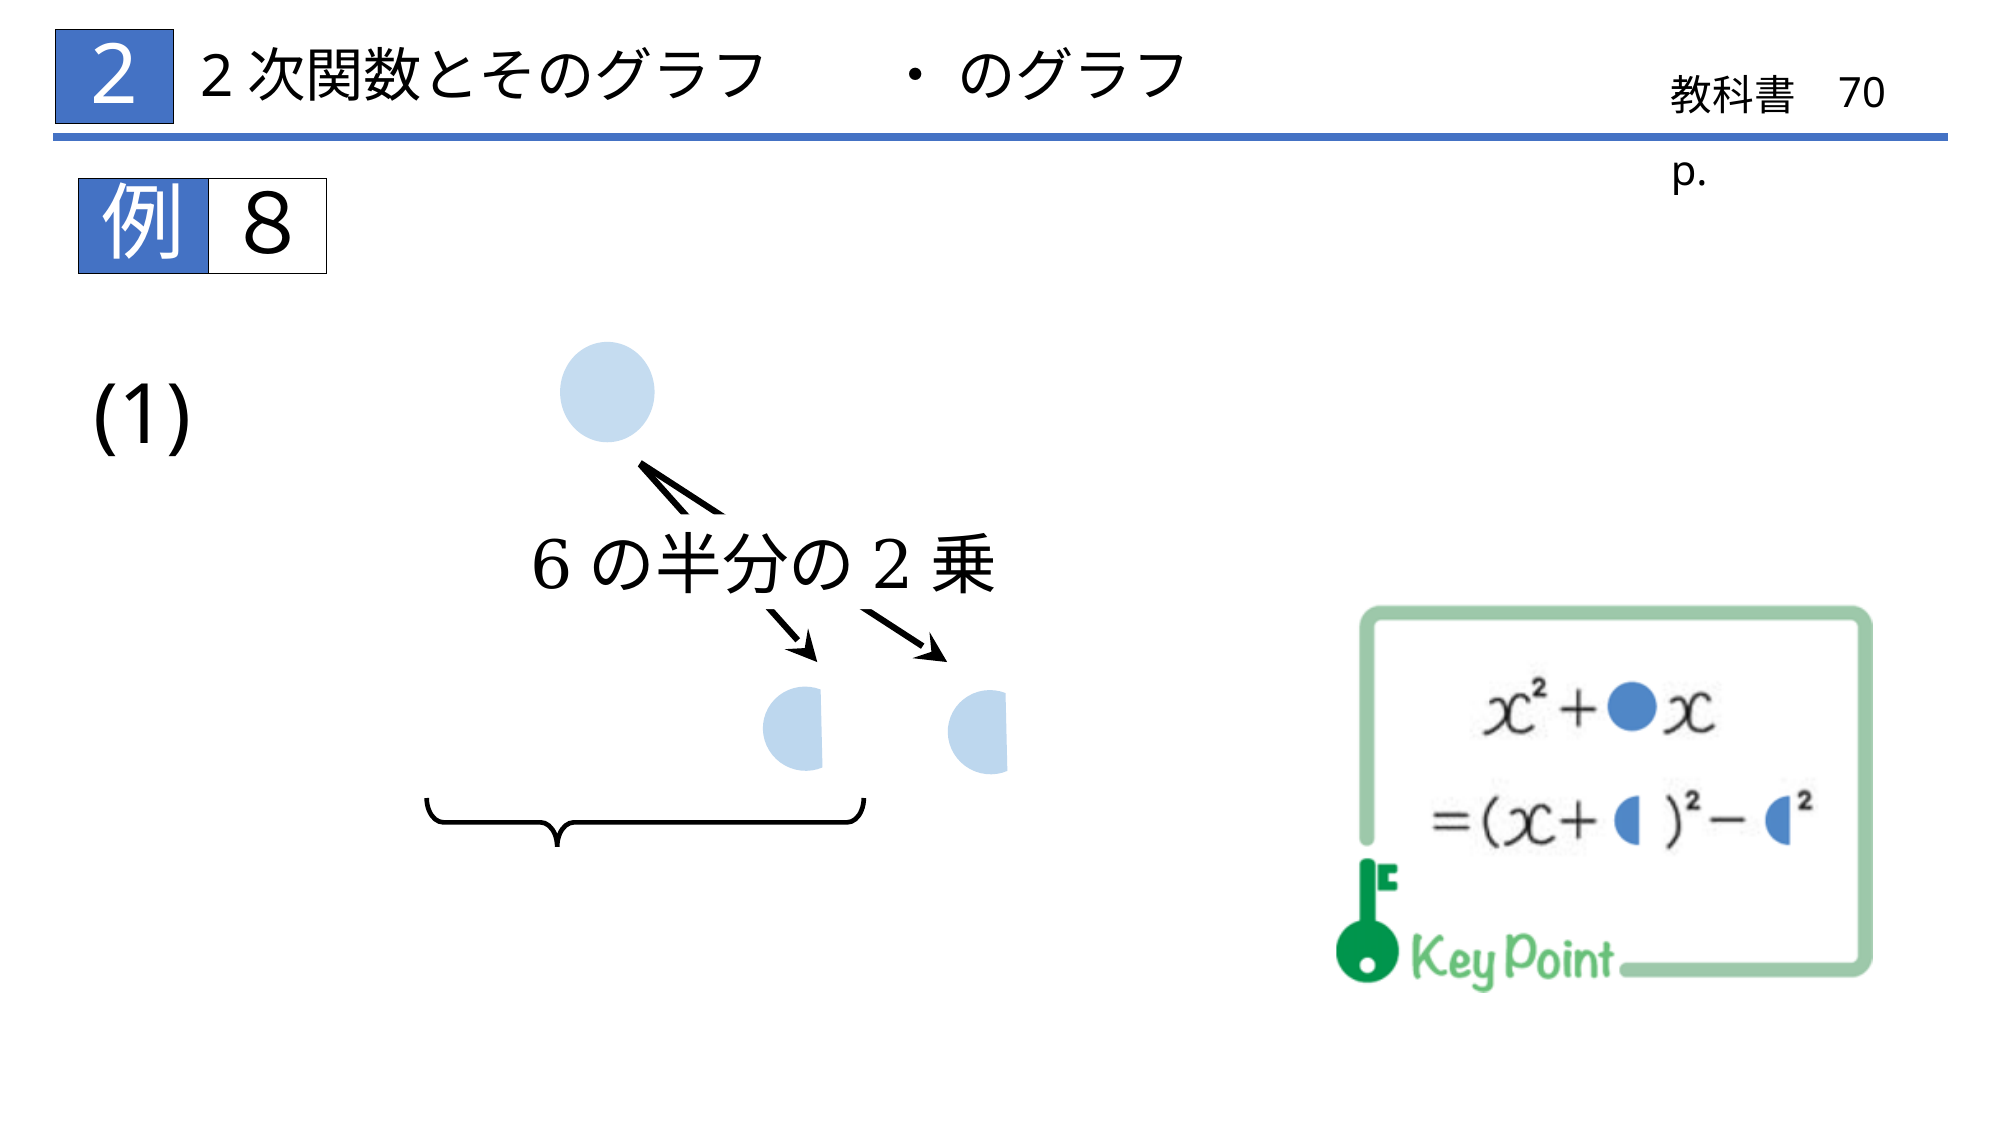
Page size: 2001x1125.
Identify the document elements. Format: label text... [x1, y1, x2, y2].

list ８ [208, 178, 327, 274]
list 2 [55, 29, 174, 124]
text_box [559, 340, 656, 444]
text_box [426, 797, 865, 847]
picture [1335, 603, 1873, 993]
text_box [761, 685, 824, 772]
text_box [946, 689, 1009, 776]
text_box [515, 462, 1072, 662]
list 70 [1823, 33, 1922, 128]
